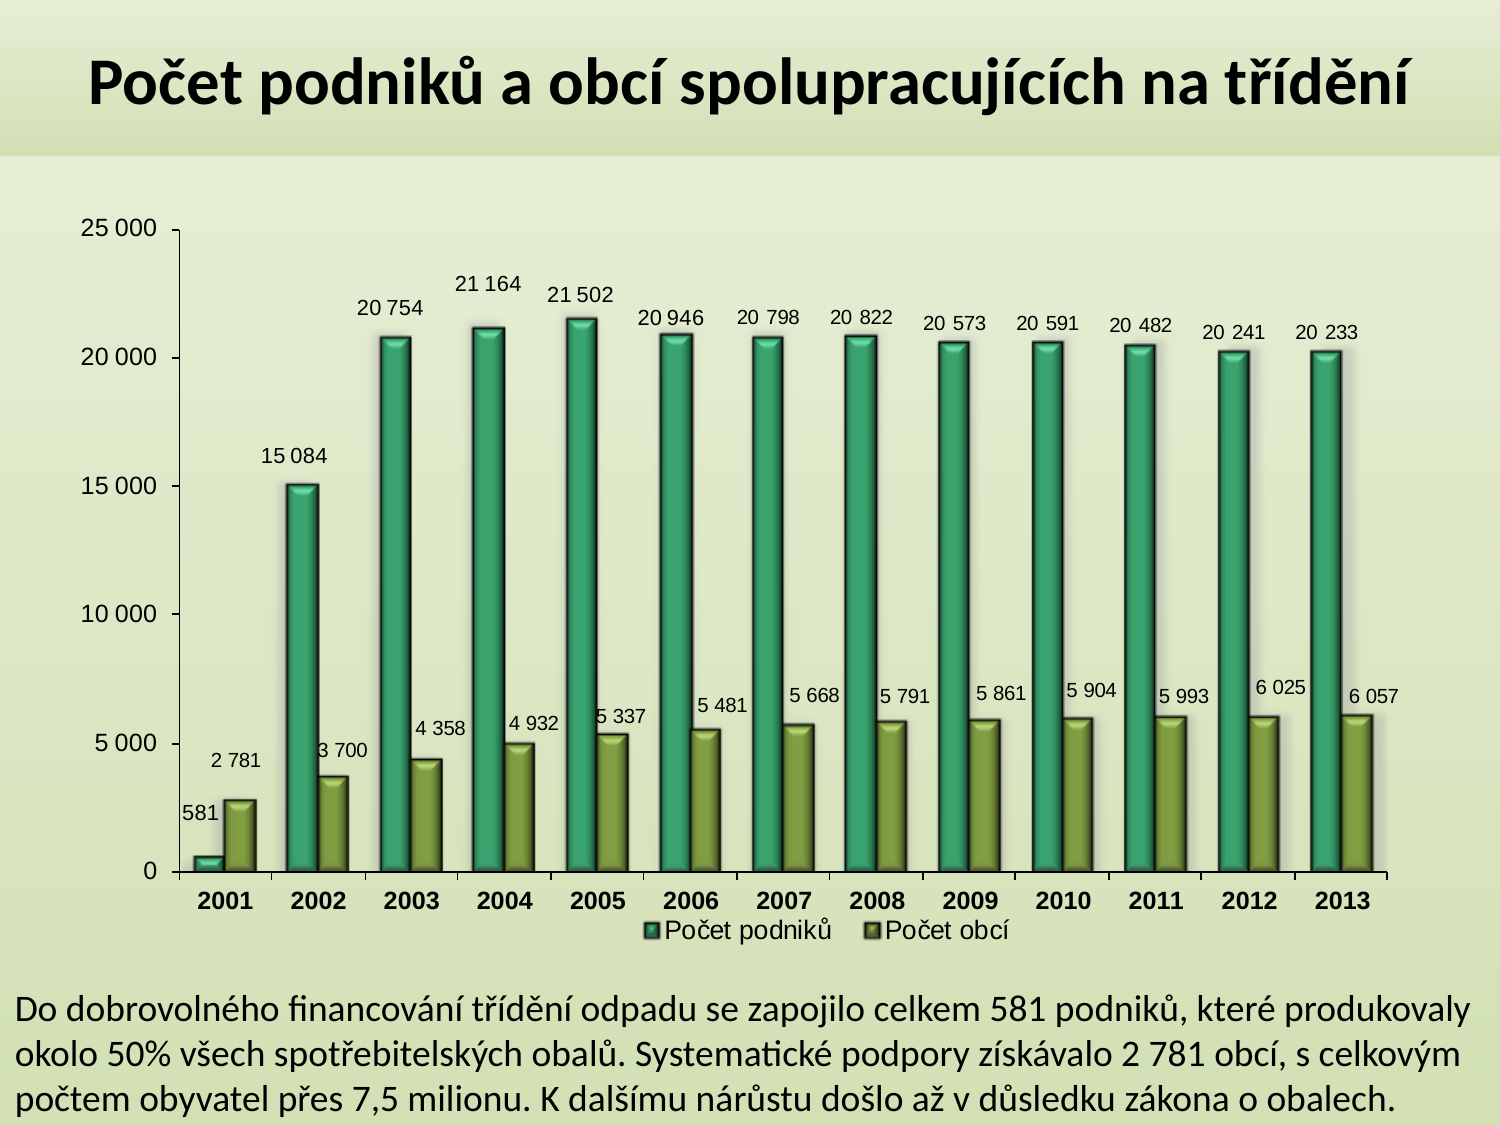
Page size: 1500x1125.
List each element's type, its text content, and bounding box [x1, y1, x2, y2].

text_box Do dobrovolného financování třídění odpadu se zapojilo celkem 581 podniků, které produkovaly okolo 50% všech spotřebitelských obalů. Systematické podpory získávalo 2 781 obcí, s celkovým počtem obyvatel přes 7,5 milionu. K dalšímu nárůstu došlo až v důsledku zákona o obalech. [0, 156, 1500, 1125]
text_box Počet podniků a obcí spolupracujících na třídění [0, 0, 1500, 156]
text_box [17, 155, 1414, 965]
